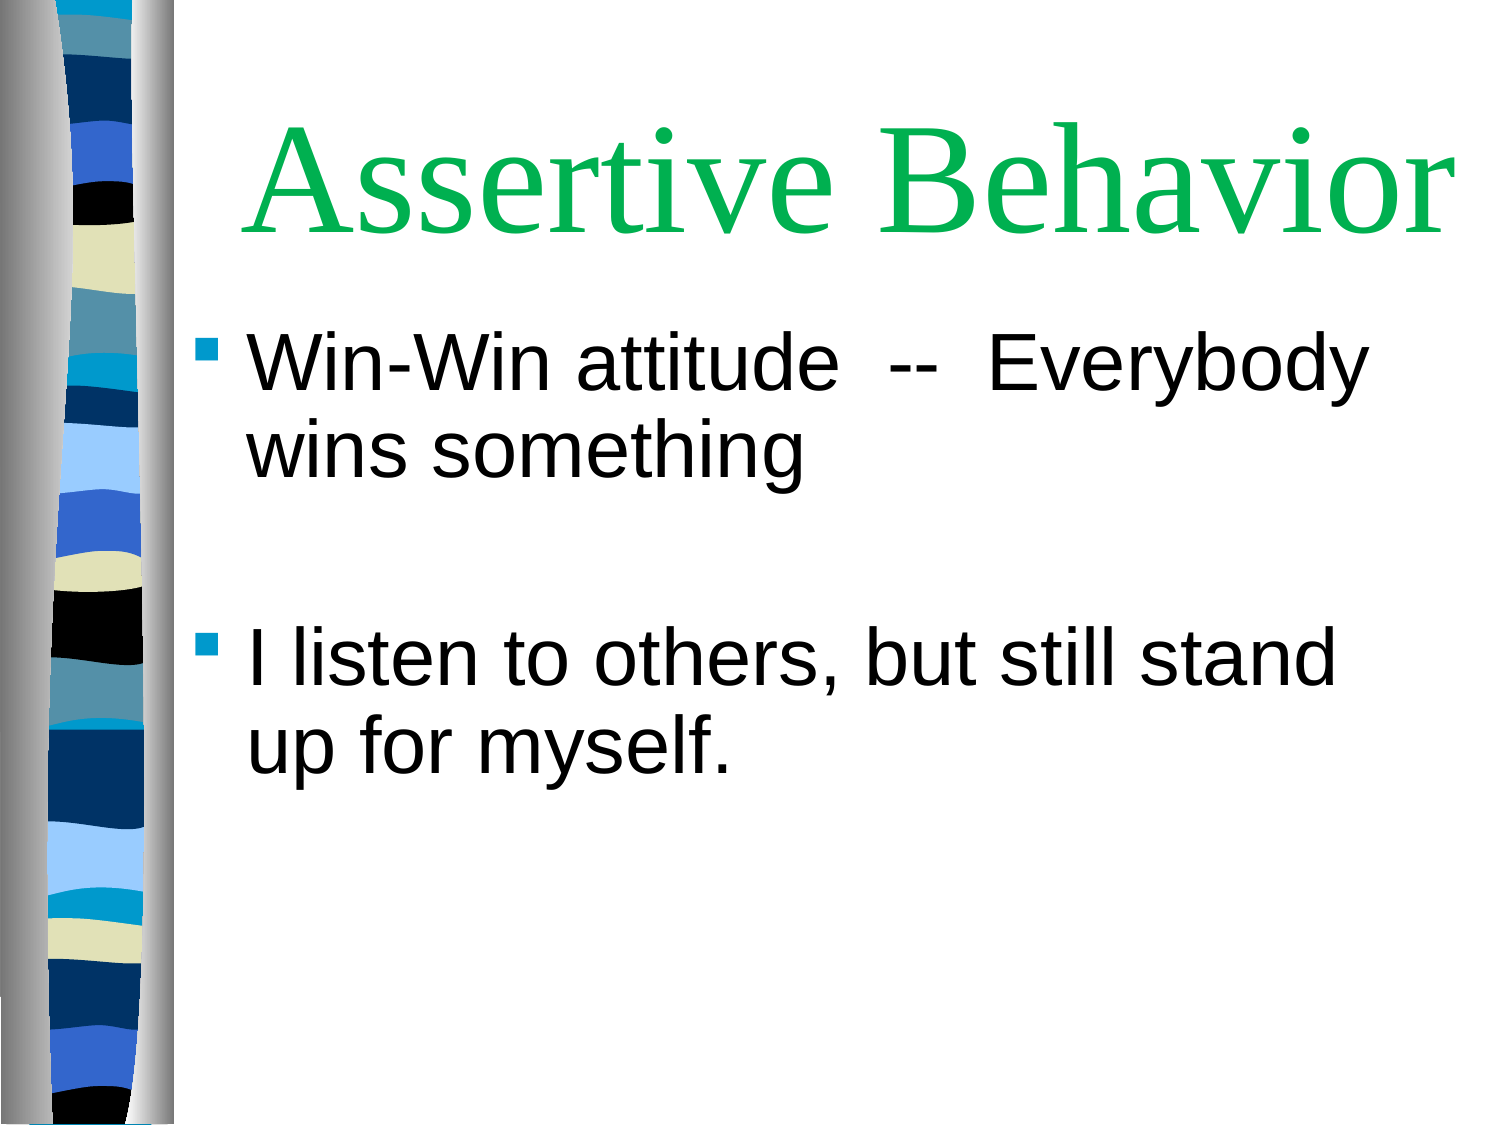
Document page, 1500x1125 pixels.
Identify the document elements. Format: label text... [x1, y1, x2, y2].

list Win-Win attitude -- Everybody wins something I listen to others, but still stand up for myself. [174, 312, 1450, 988]
title Assertive Behavior [225, 75, 1500, 263]
